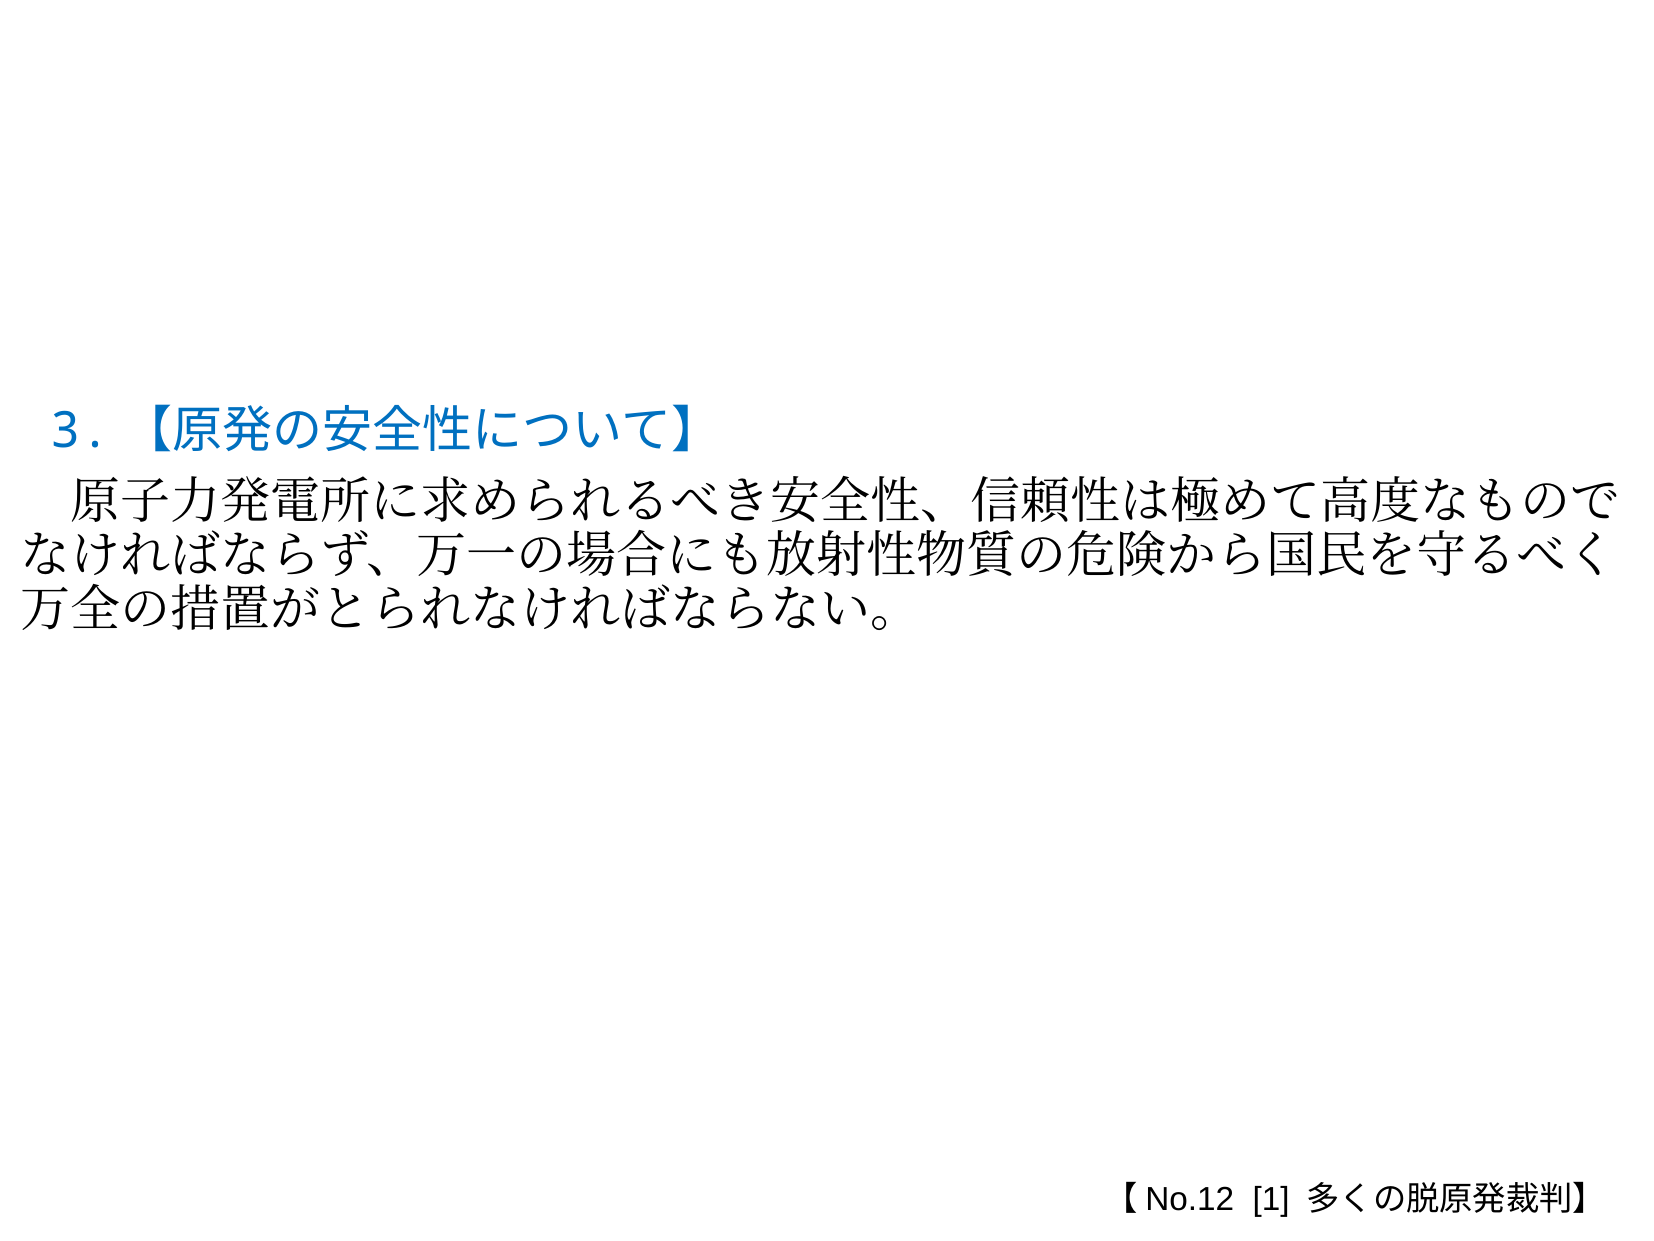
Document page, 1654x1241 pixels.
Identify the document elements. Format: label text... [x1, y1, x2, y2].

list 3.【原発の安全性について】 原子力発電所に求められるべき安全性、信頼性は極めて高度なものでなければならず、万一の場合にも放射性物質の危険から国民を守るべく万全の措置がとられなければならない。 [20, 322, 1654, 1142]
text_box 【No.12 [1] 多くの脱原発裁判】 [1089, 1169, 1654, 1225]
